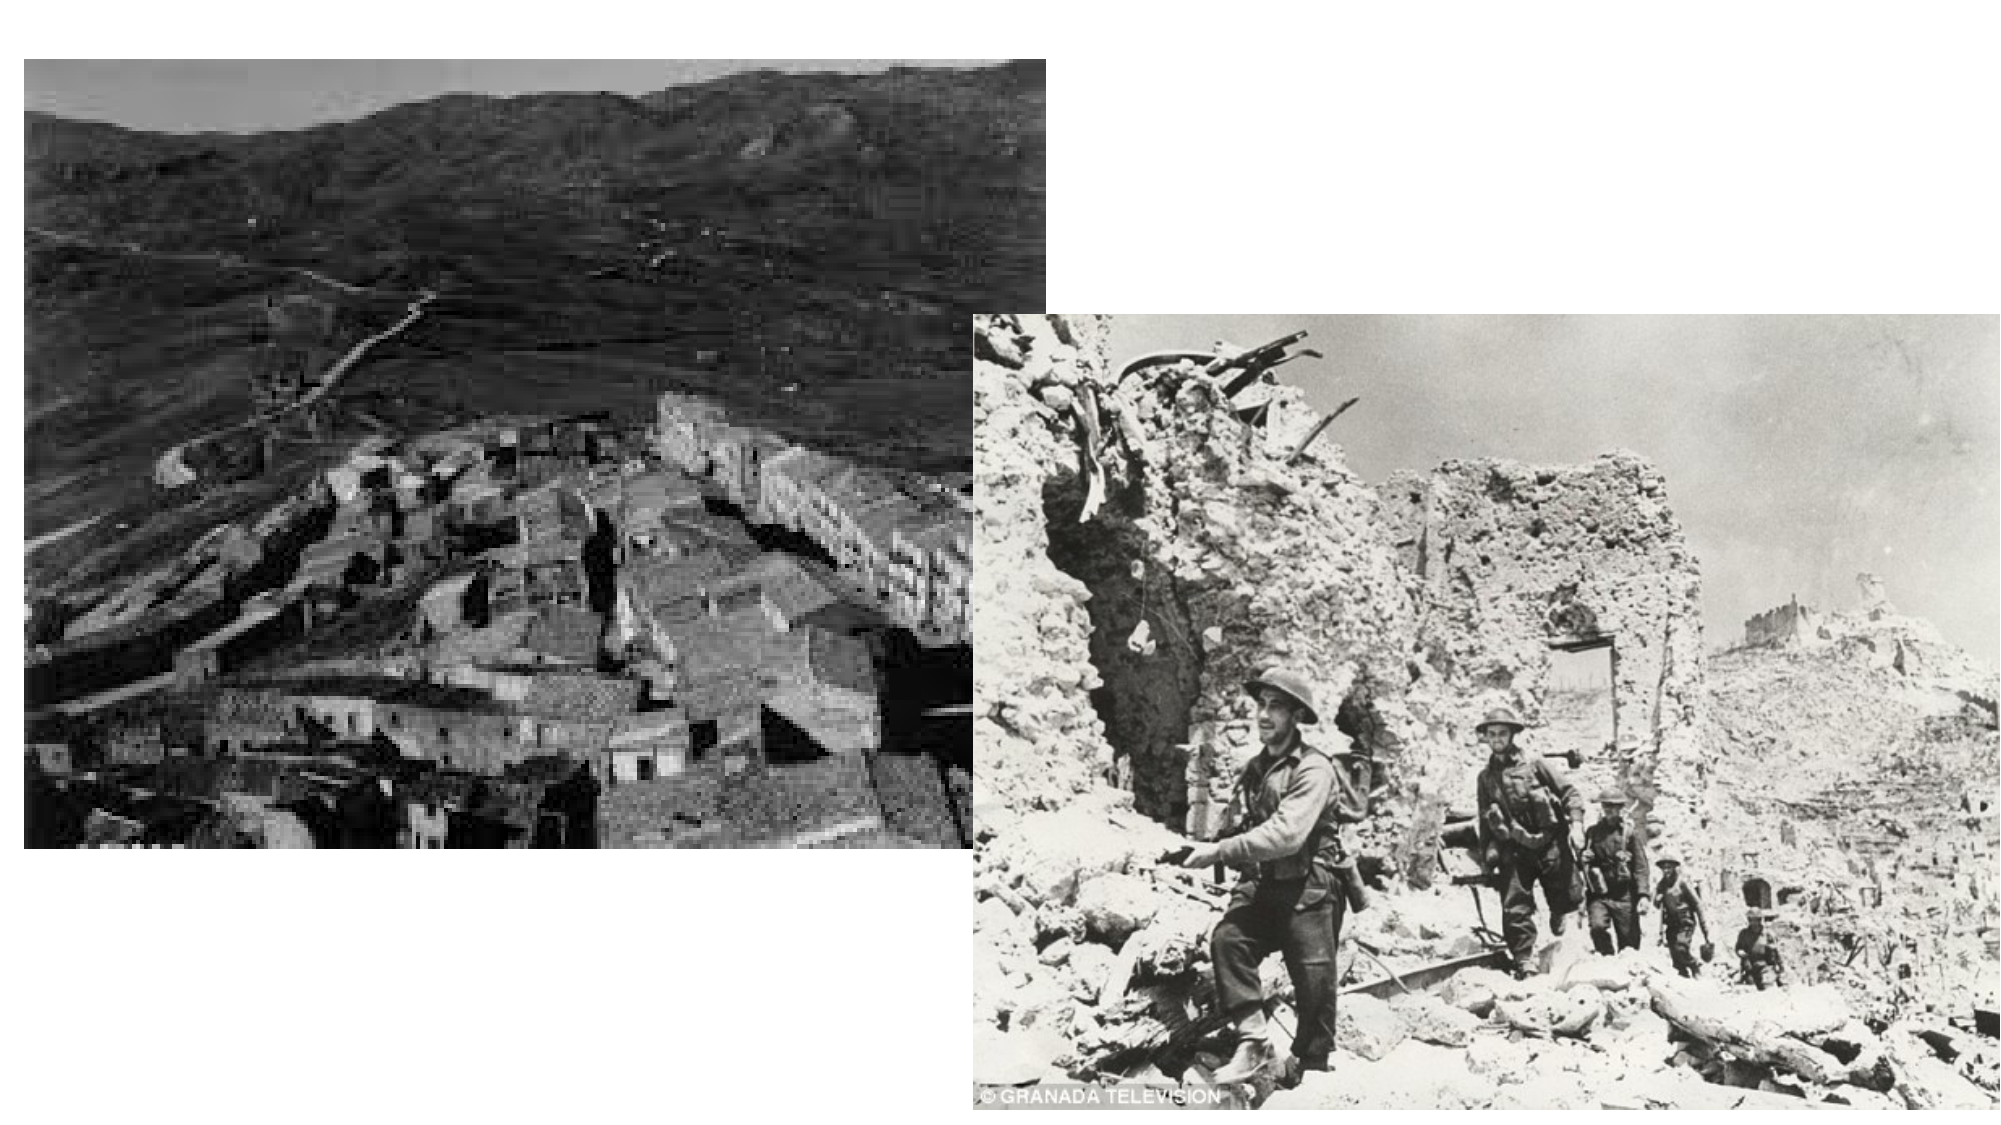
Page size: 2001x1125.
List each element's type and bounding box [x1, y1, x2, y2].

picture [973, 314, 2000, 1110]
list [24, 59, 1047, 849]
